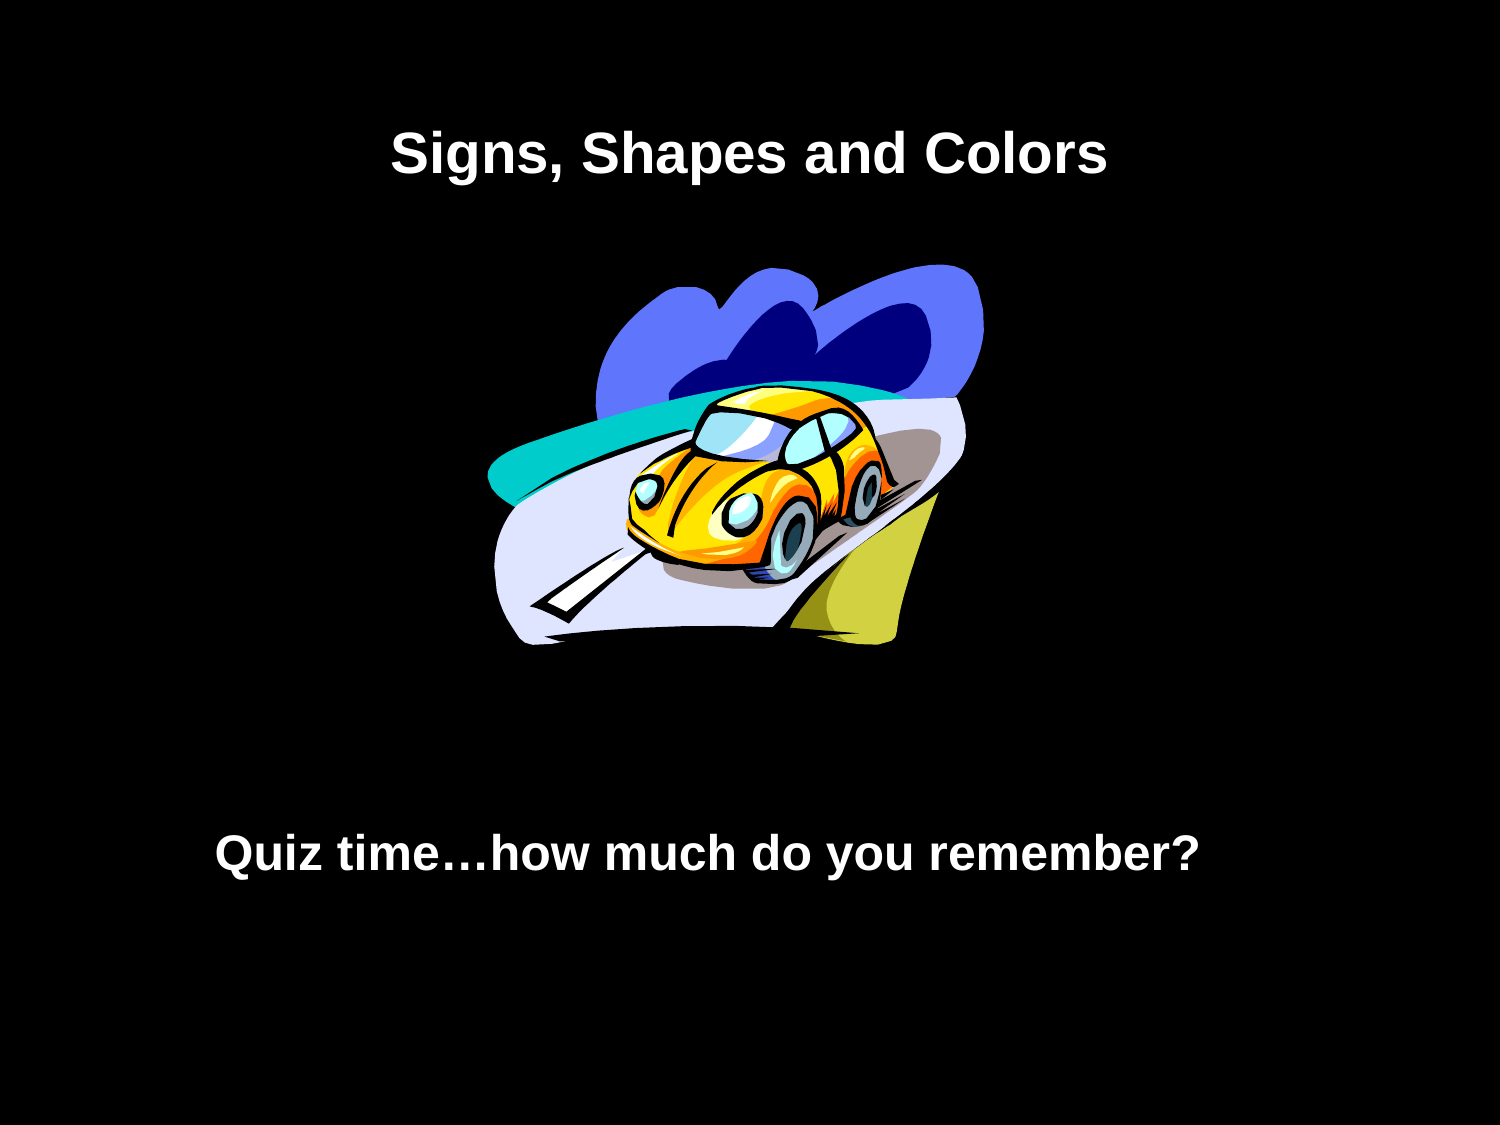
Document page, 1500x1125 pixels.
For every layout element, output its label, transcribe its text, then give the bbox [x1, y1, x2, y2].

text_box Quiz time…how much do you remember? [0, 575, 1500, 1125]
picture [487, 262, 988, 649]
title Signs, Shapes and Colors [112, 99, 1388, 200]
